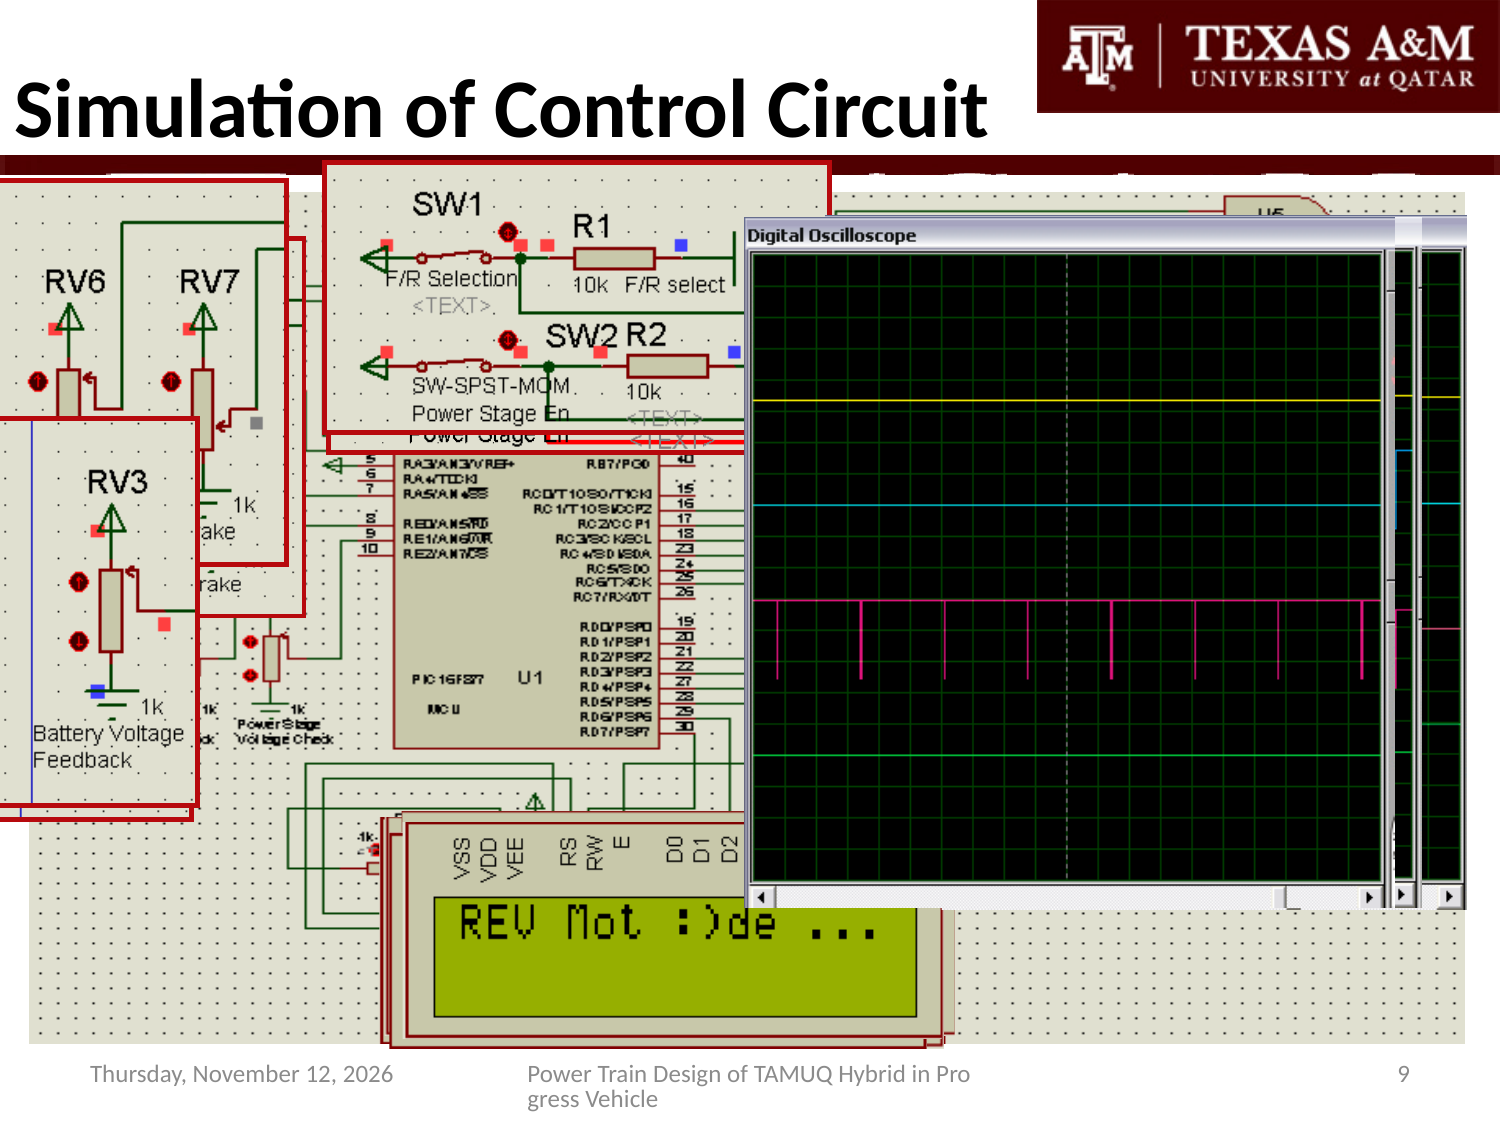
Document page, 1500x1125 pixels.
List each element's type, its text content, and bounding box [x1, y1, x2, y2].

text_box Simulation of Control Circuit [0, 46, 1035, 153]
slide_number 9 [1074, 1051, 1425, 1103]
footer Power Train Design of TAMUQ Hybrid in Progress Vehicle [512, 1051, 988, 1103]
picture [0, 154, 1500, 1049]
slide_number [75, 1051, 425, 1103]
picture [1036, 0, 1500, 113]
